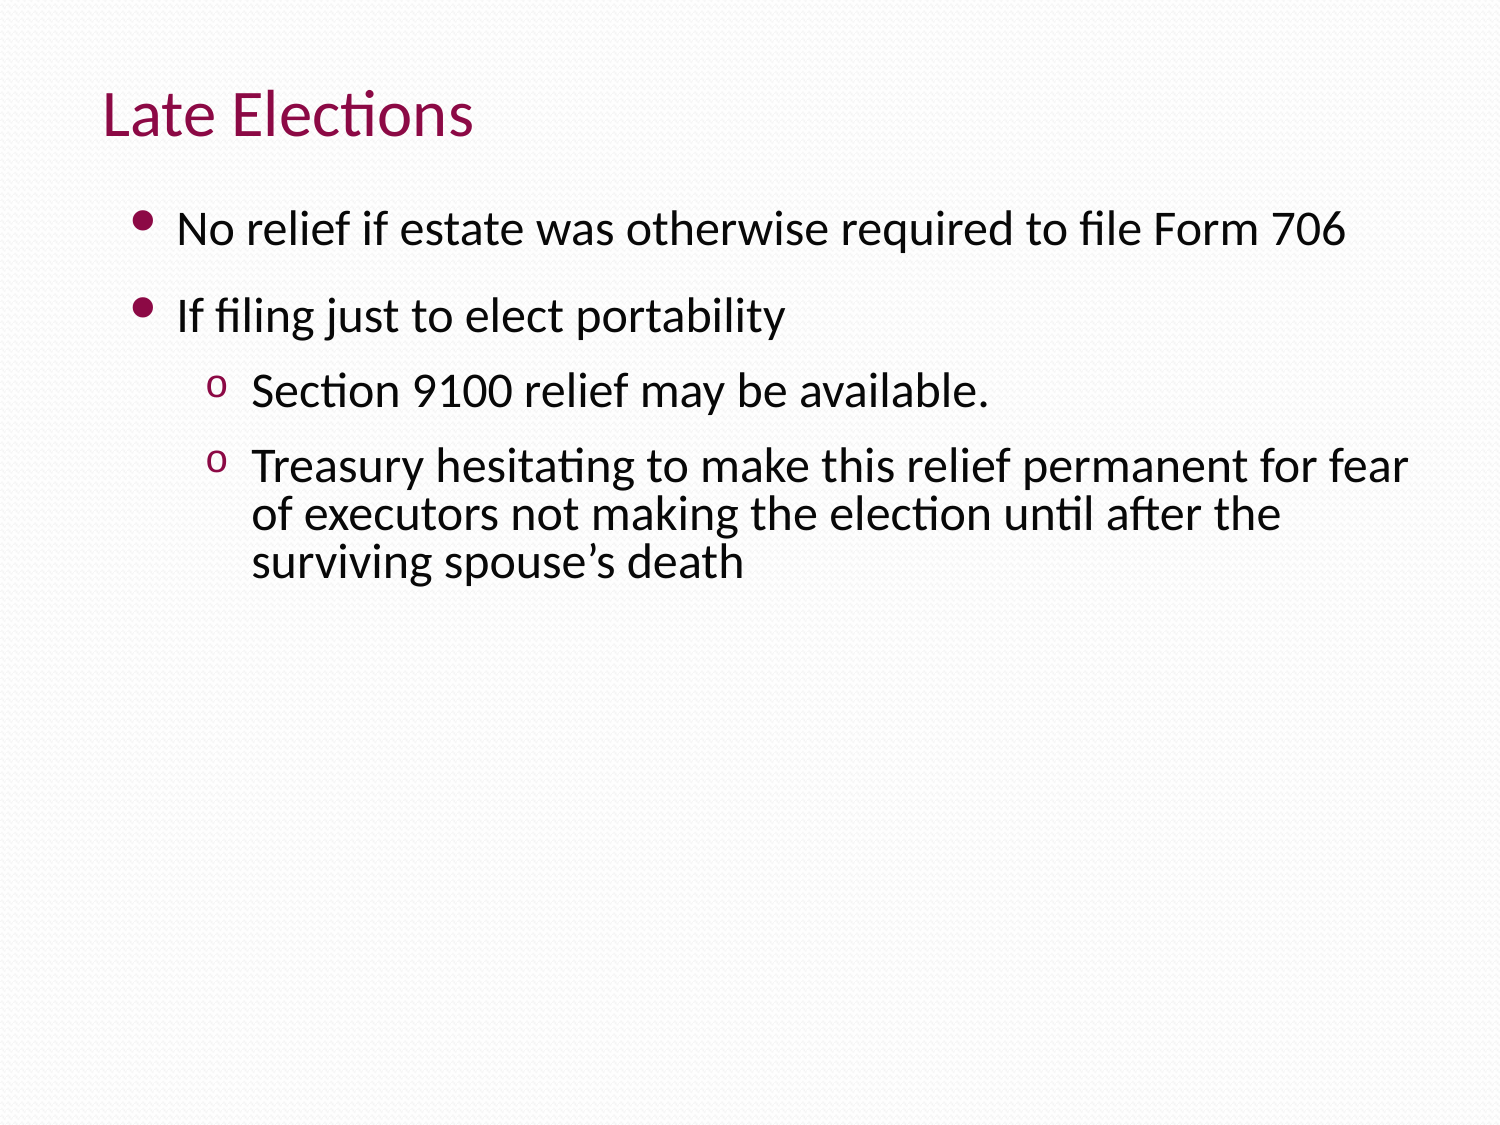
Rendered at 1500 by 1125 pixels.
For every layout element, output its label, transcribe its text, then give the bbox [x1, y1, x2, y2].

text_box Late Elections [87, 62, 1370, 200]
text_box No relief if estate was otherwise required to file Form 706 If filing just to elect portability Section 9100 relief may be available. Treasury hesitating to make this relief permanent for fear of executors not making the election until after the surviving spouse’s death [101, 187, 1438, 1038]
